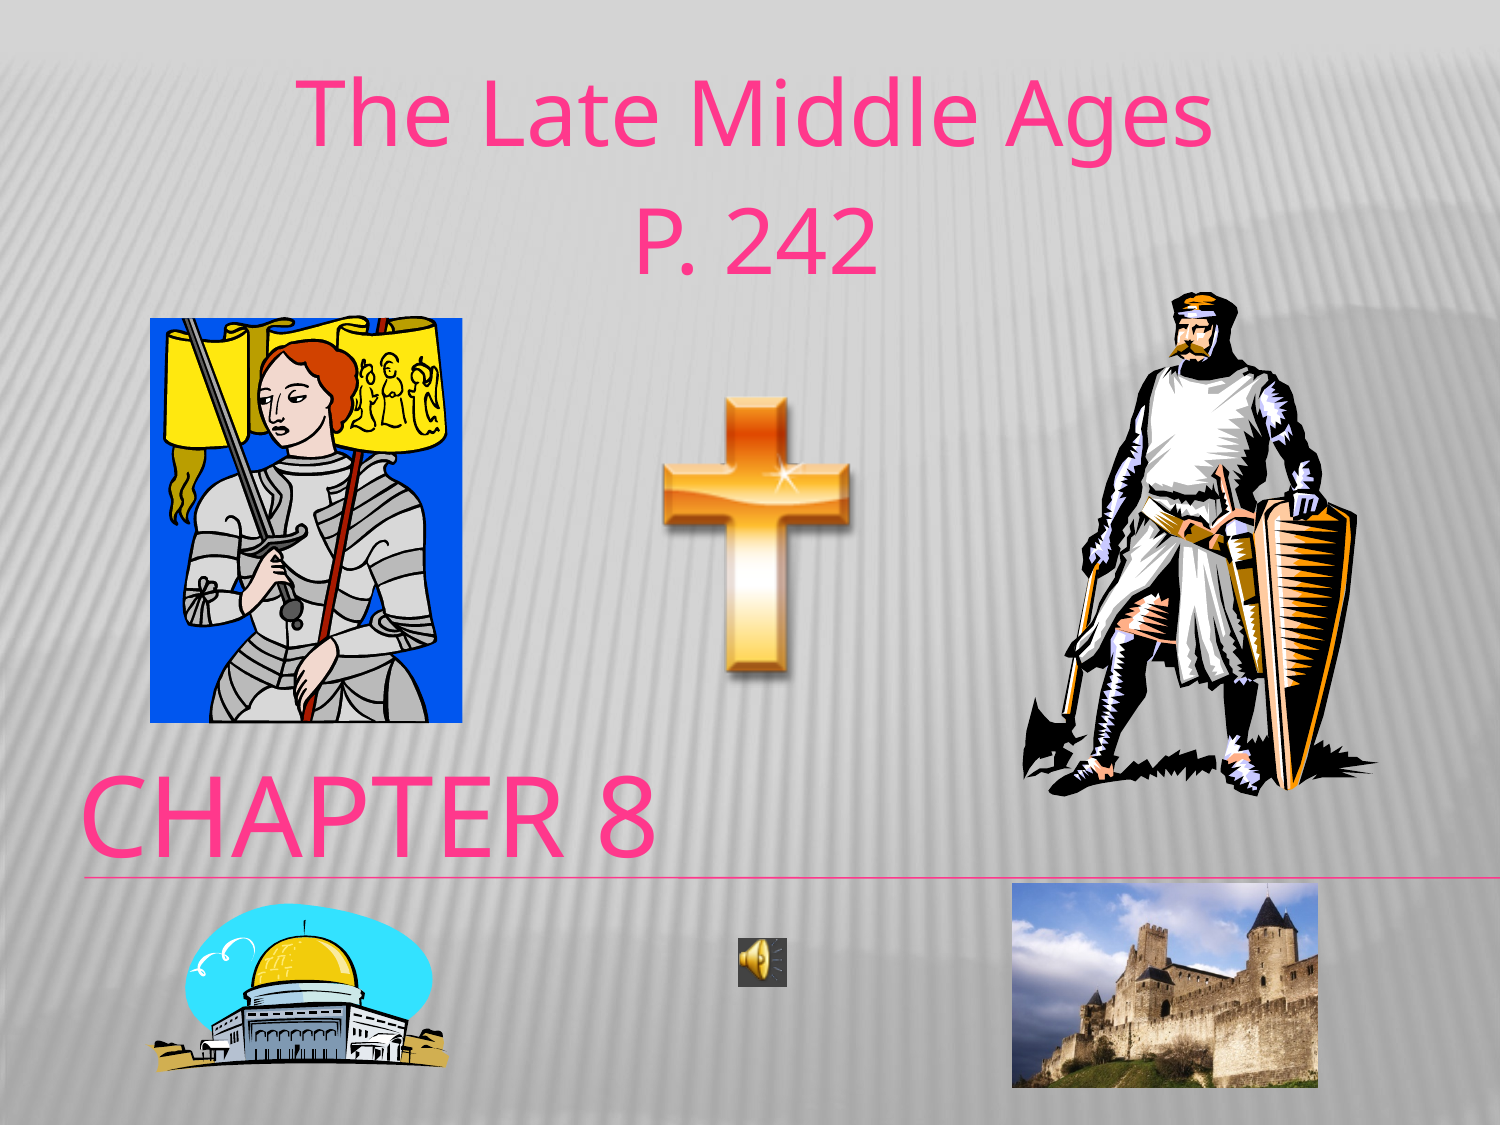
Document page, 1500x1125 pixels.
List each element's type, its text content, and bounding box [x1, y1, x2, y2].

picture [737, 937, 788, 988]
title Chapter 8 [62, 737, 1450, 938]
subtitle The Late Middle Ages P. 242 [62, 62, 1450, 300]
picture [649, 387, 869, 688]
picture [1022, 287, 1384, 802]
picture [137, 899, 450, 1073]
picture [1012, 883, 1319, 1088]
picture [149, 312, 463, 724]
